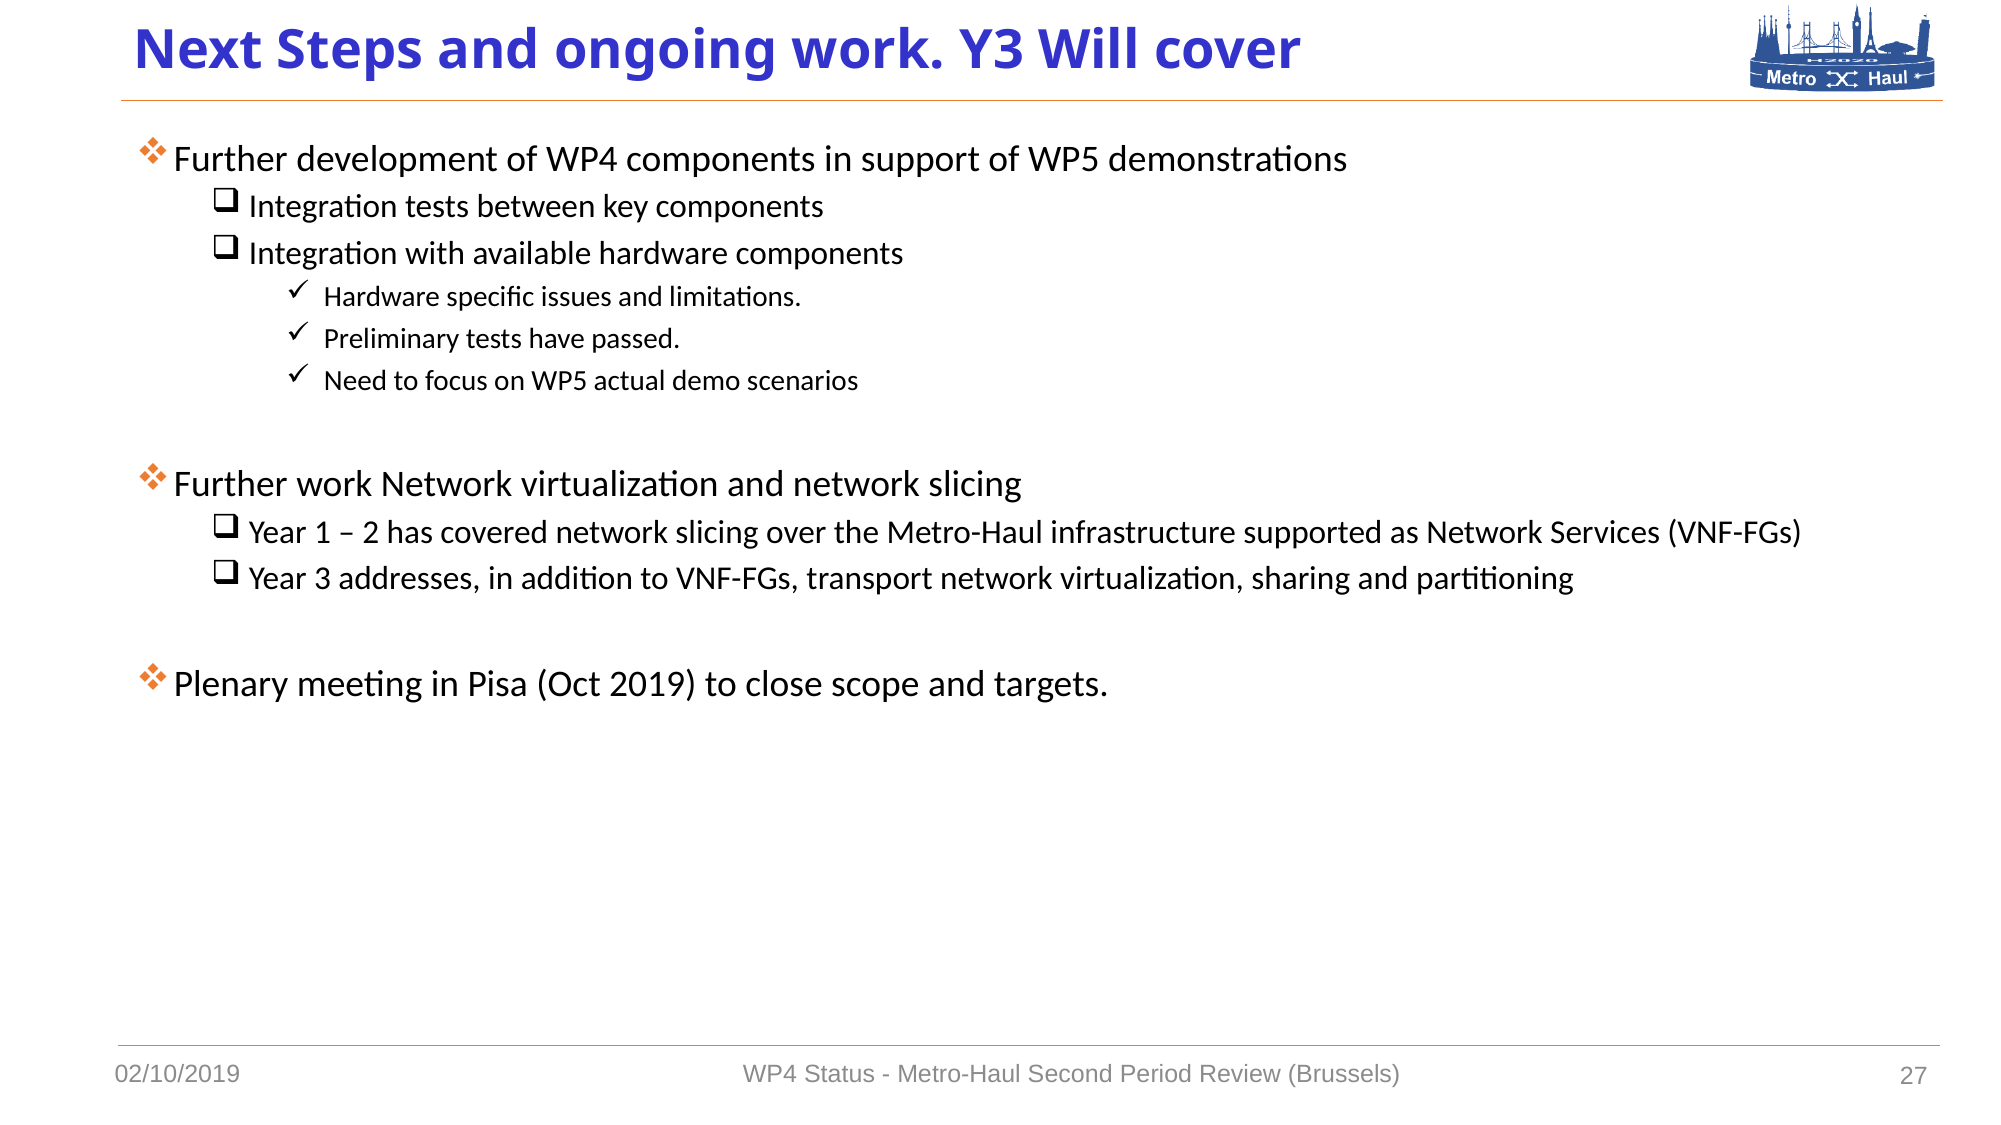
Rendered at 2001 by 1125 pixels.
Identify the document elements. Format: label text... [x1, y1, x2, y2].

picture [1764, 2, 1935, 92]
list Further development of WP4 components in support of WP5 demonstrations Integration tests between key components Integration with available hardware components Hardware specific issues and limitations. Preliminary tests have passed. Need to focus on WP5 actual demo scenarios Further work Network virtualization and network slicing Year 1 – 2 has covered network slicing over the Metro-Haul infrastructure supported as Network Services (VNF-FGs) Year 3 addresses, in addition to VNF-FGs, transport network virtualization, sharing and partitioning Plenary meeting in Pisa (Oct 2019) to close scope and targets. [121, 126, 1943, 1020]
title Next Steps and ongoing work. Y3 Will cover [118, 0, 1764, 102]
footer WP4 Status - Metro-Haul Second Period Review (Brussels) [287, 1042, 1858, 1103]
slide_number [99, 1042, 268, 1103]
slide_number 27 [1873, 1044, 1943, 1105]
